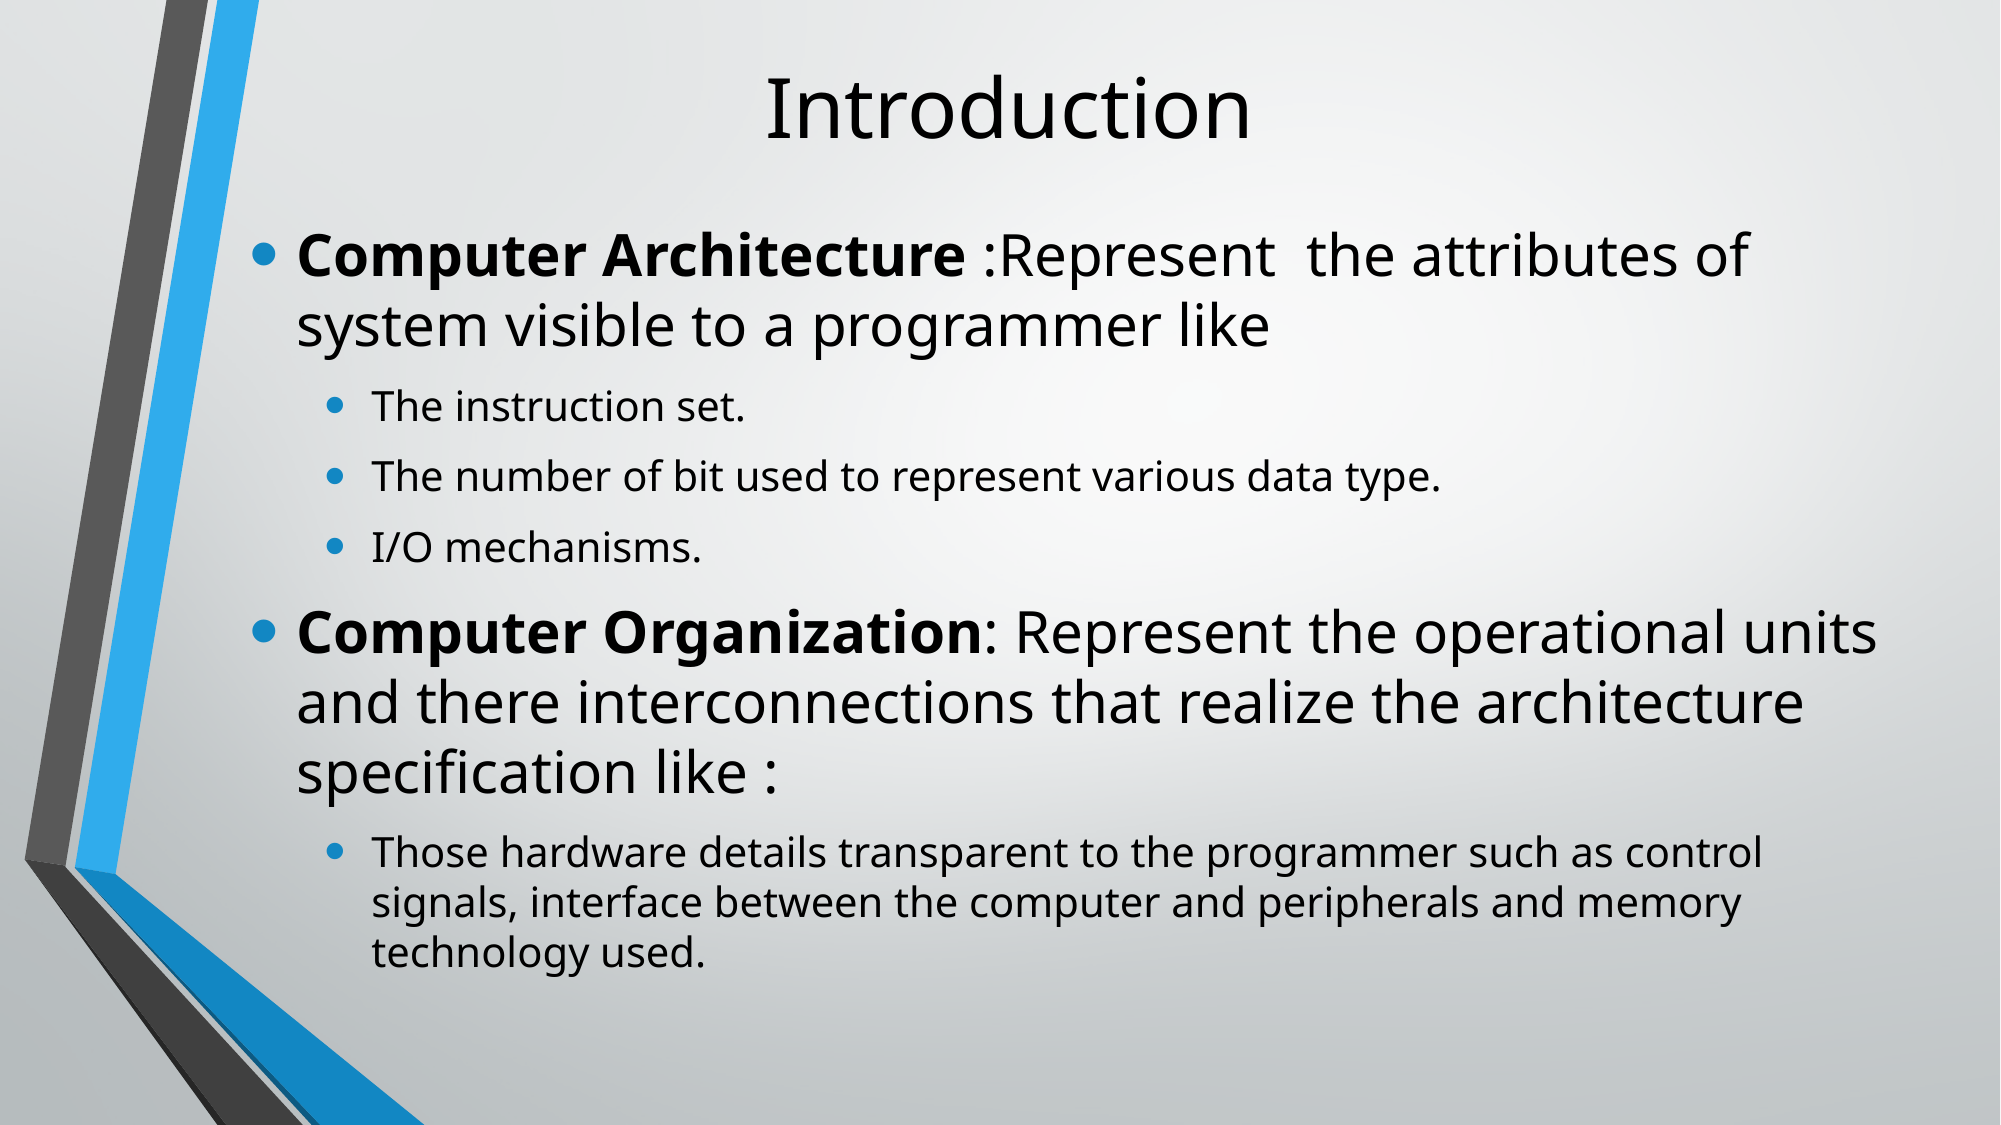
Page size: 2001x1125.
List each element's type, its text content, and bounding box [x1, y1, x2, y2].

list Computer Architecture :Represent the attributes of system visible to a programmer like The instruction set. The number of bit used to represent various data type. I/O mechanisms. Computer Organization: Represent the operational units and there interconnections that realize the architecture specification like : Those hardware details transparent to the programmer such as control signals, interface between the computer and peripherals and memory technology used. [234, 210, 1936, 1041]
title Introduction [243, 35, 1887, 176]
